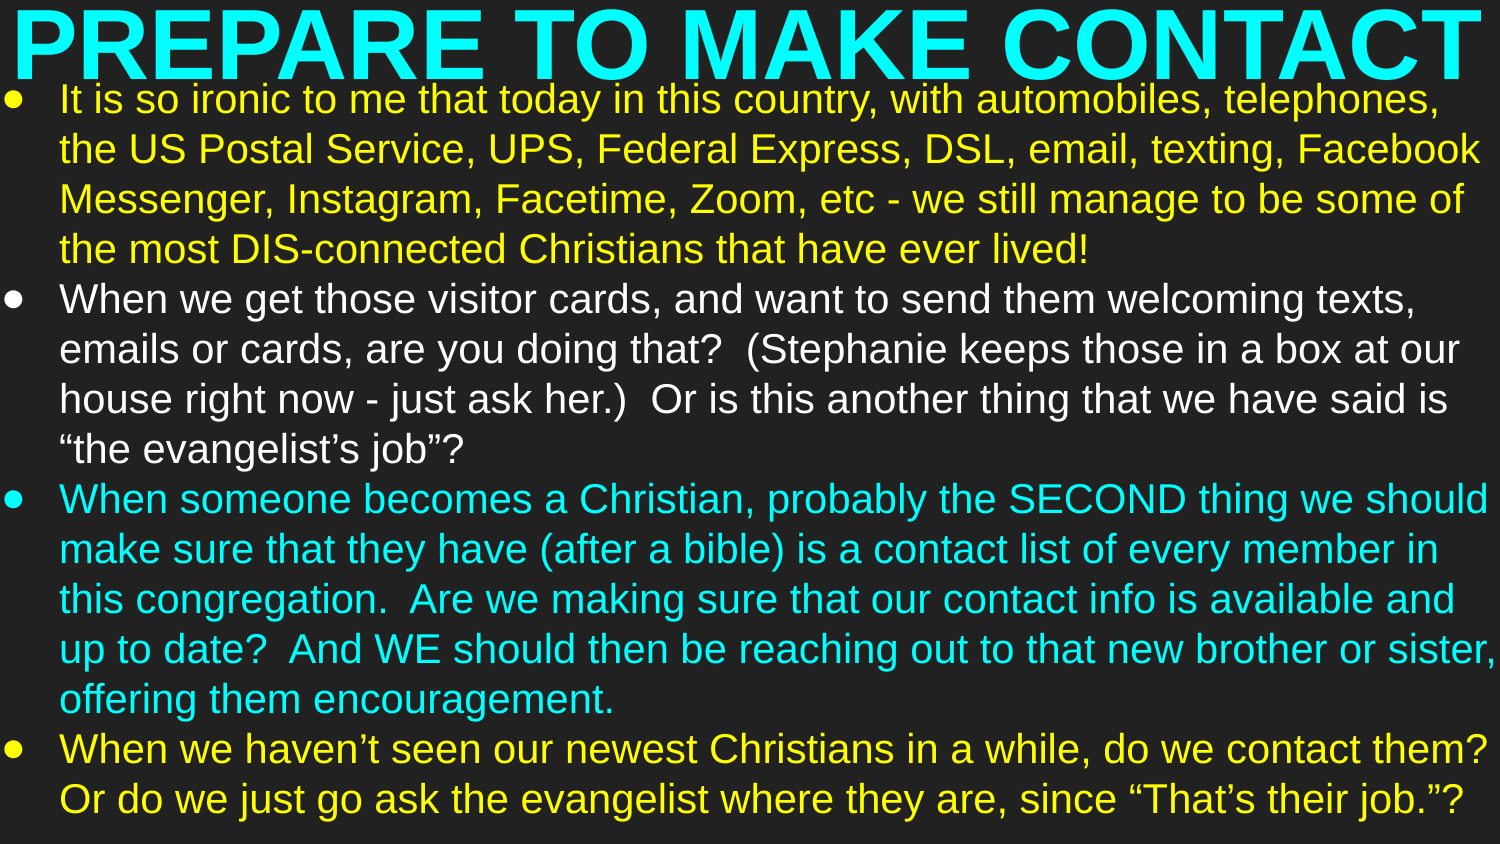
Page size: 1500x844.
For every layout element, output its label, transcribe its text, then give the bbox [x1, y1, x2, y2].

subtitle It is so ironic to me that today in this country, with automobiles, telephones, the US Postal Service, UPS, Federal Express, DSL, email, texting, Facebook Messenger, Instagram, Facetime, Zoom, etc - we still manage to be some of the most DIS-connected Christians that have ever lived! When we get those visitor cards, and want to send them welcoming texts, emails or cards, are you doing that? (Stephanie keeps those in a box at our house right now - just ask her.) Or is this another thing that we have said is “the evangelist’s job”? When someone becomes a Christian, probably the SECOND thing we should make sure that they have (after a bible) is a contact list of every member in this congregation. Are we making sure that our contact info is available and up to date? And WE should then be reaching out to that new brother or sister, offering them encouragement. When we haven’t seen our newest Christians in a while, do we contact them? Or do we just go ask the evangelist where they are, since “That’s their job.”? [0, 56, 1500, 844]
title PREPARE TO MAKE CONTACT [0, 0, 1500, 56]
